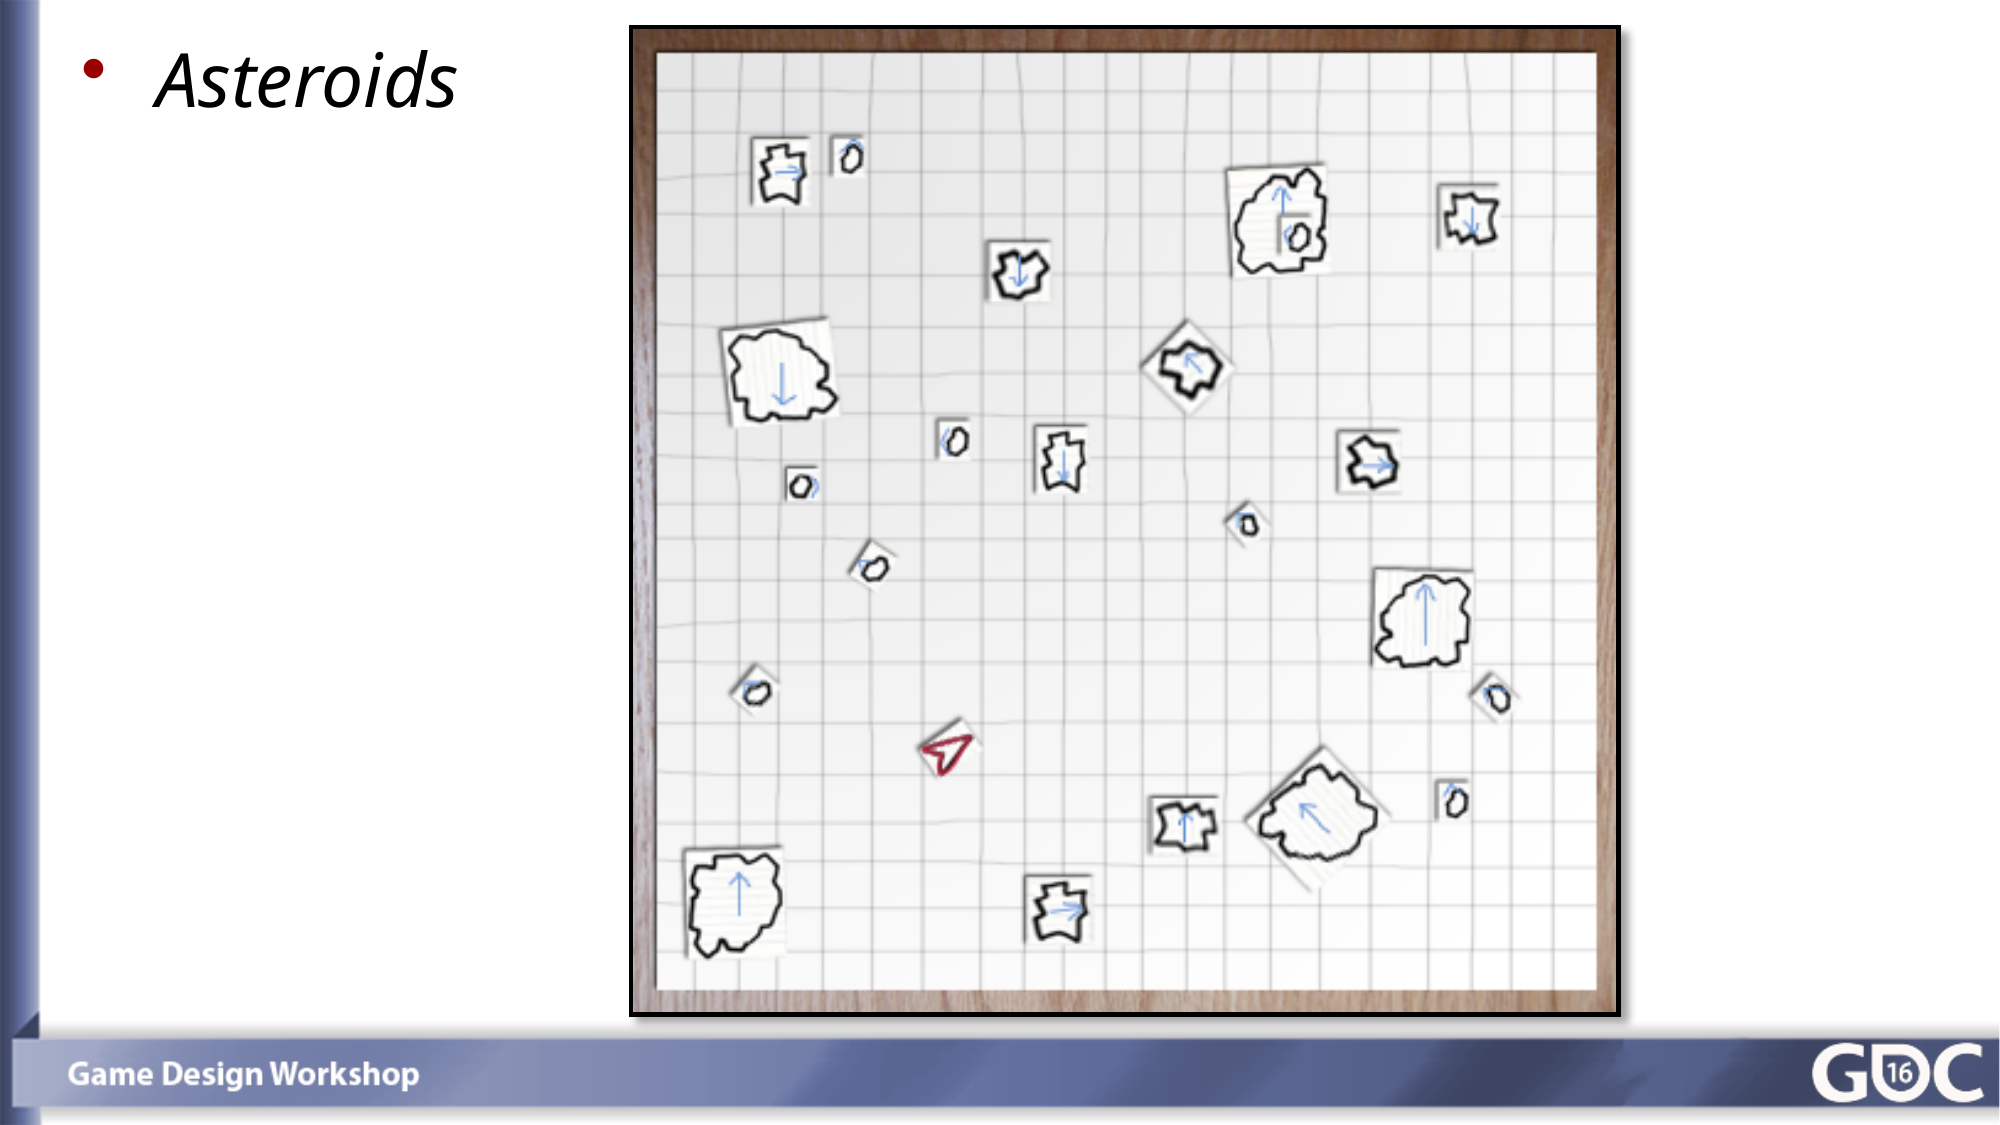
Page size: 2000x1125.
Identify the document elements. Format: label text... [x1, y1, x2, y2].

text_box Asteroids [66, 25, 584, 138]
picture [0, 0, 2000, 1125]
